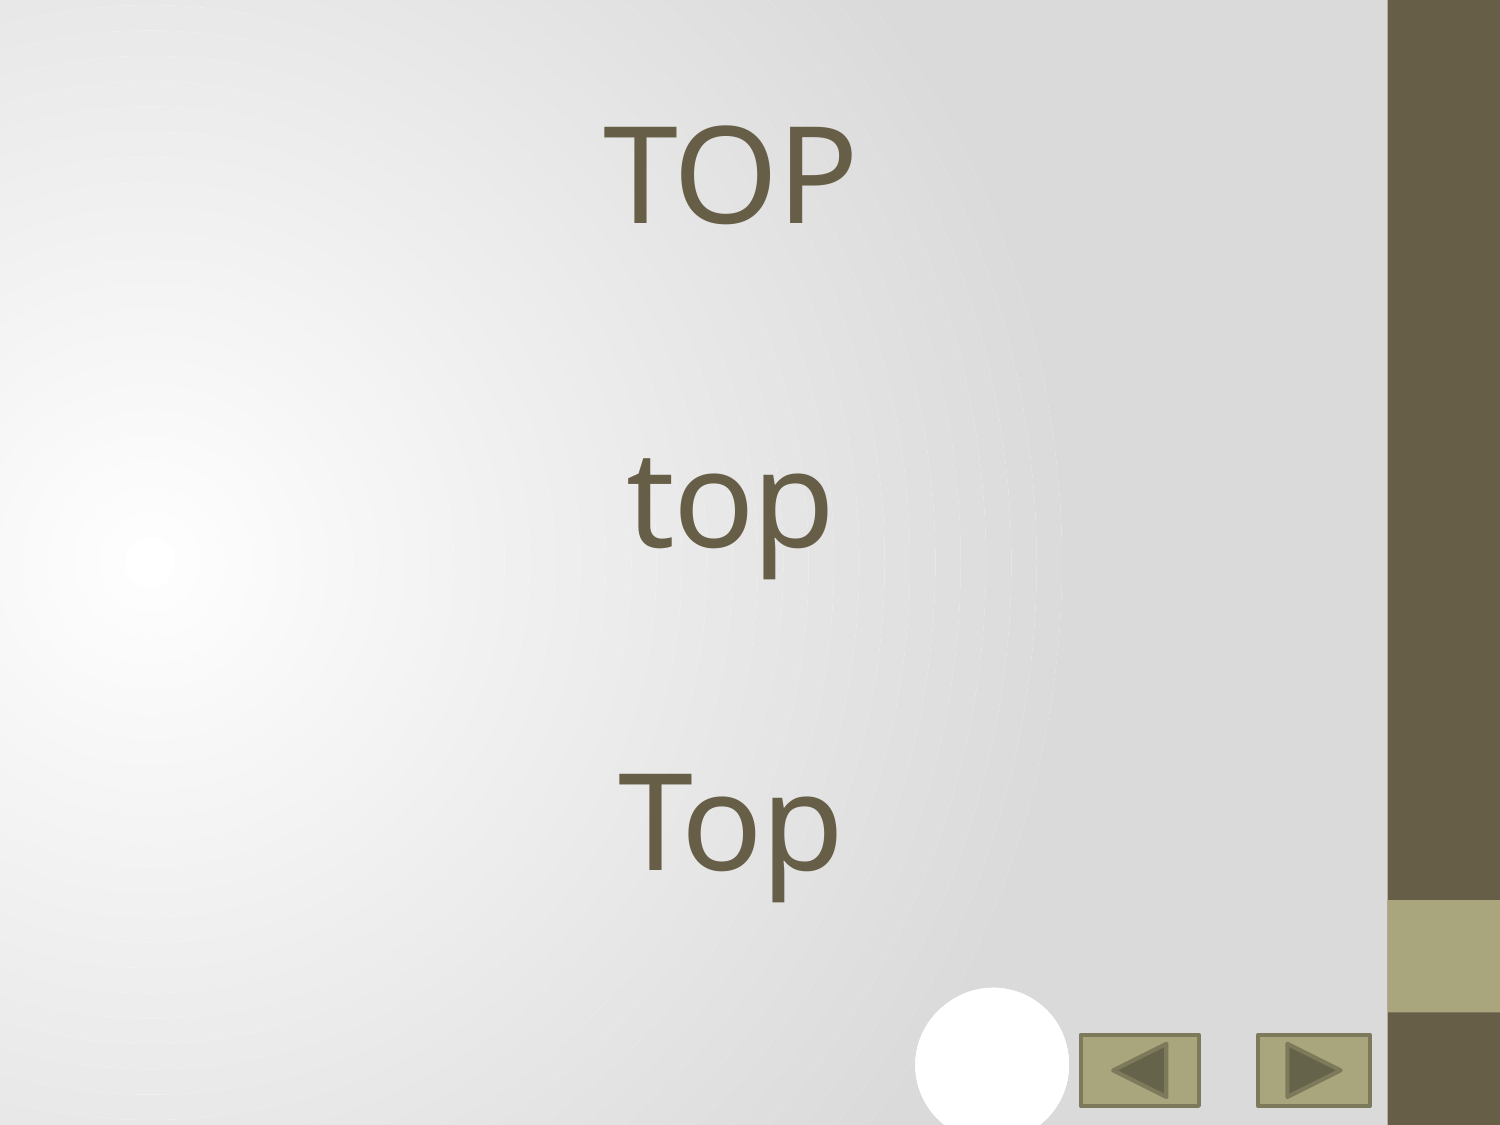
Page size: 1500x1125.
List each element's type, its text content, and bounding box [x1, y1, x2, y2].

text_box [1256, 1033, 1372, 1108]
title TOP top Top [112, 78, 1350, 906]
text_box [917, 987, 1069, 1125]
text_box [1079, 1033, 1201, 1108]
